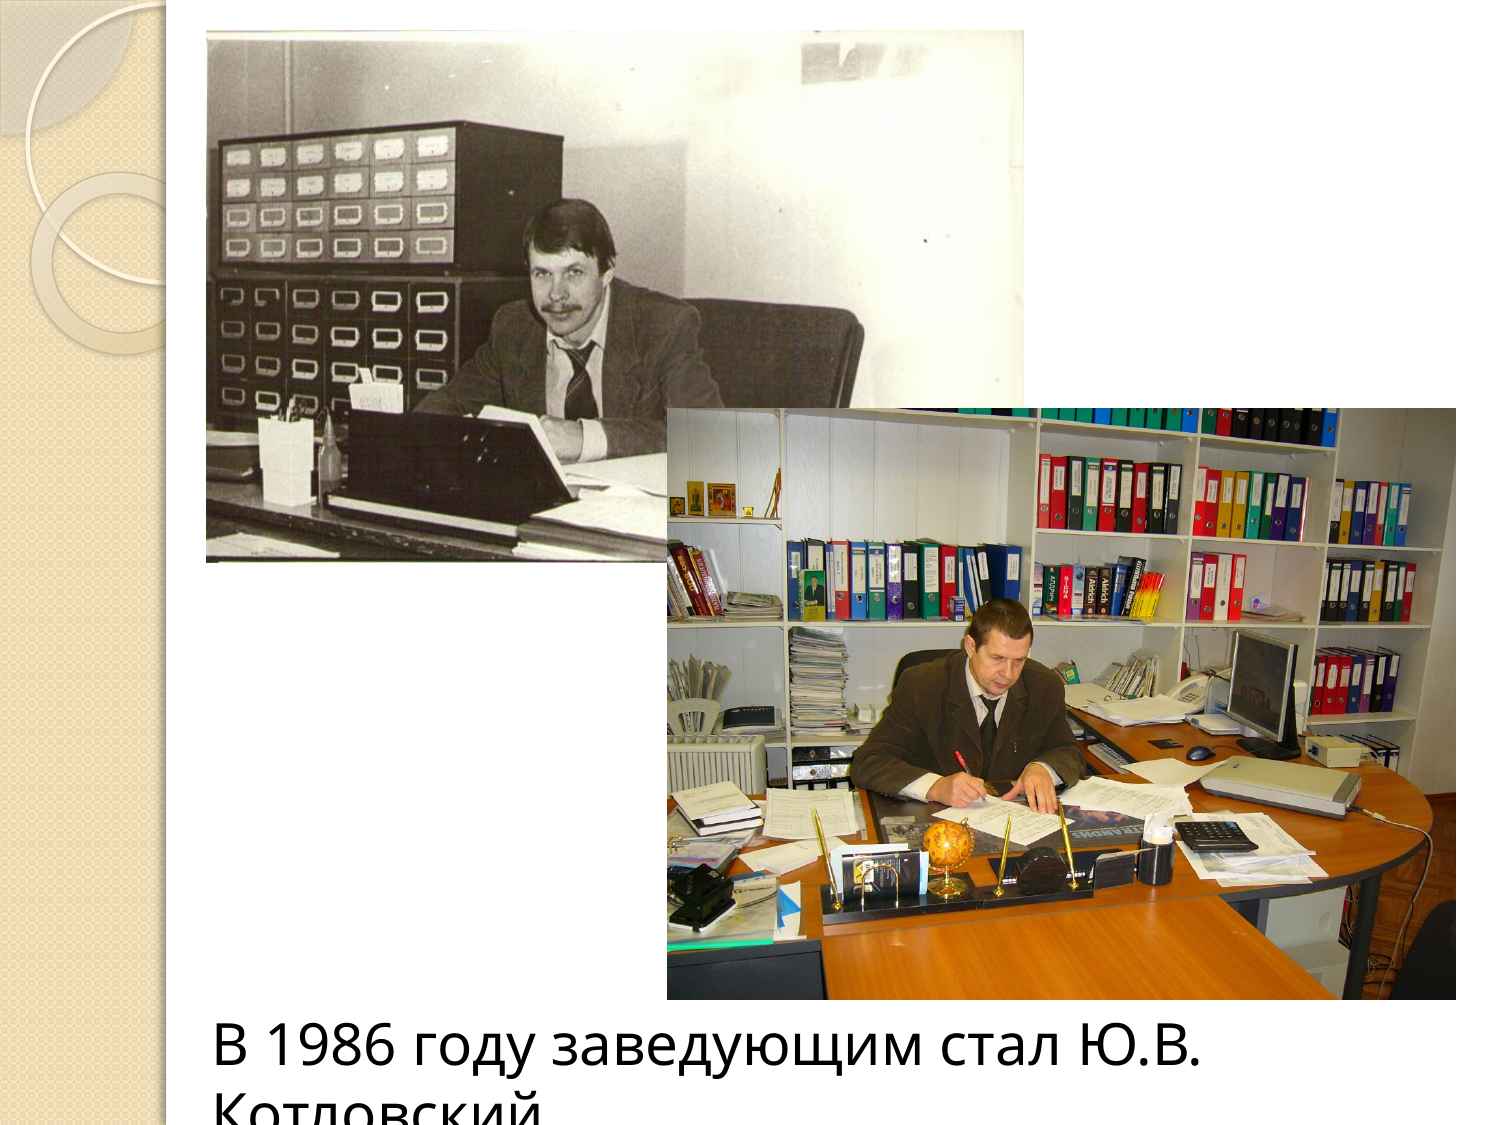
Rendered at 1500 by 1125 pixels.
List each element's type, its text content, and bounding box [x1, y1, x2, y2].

list В 1986 году заведующим стал Ю.В. Котловский. [183, 999, 1447, 1106]
picture [667, 408, 1456, 1000]
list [206, 30, 1024, 563]
